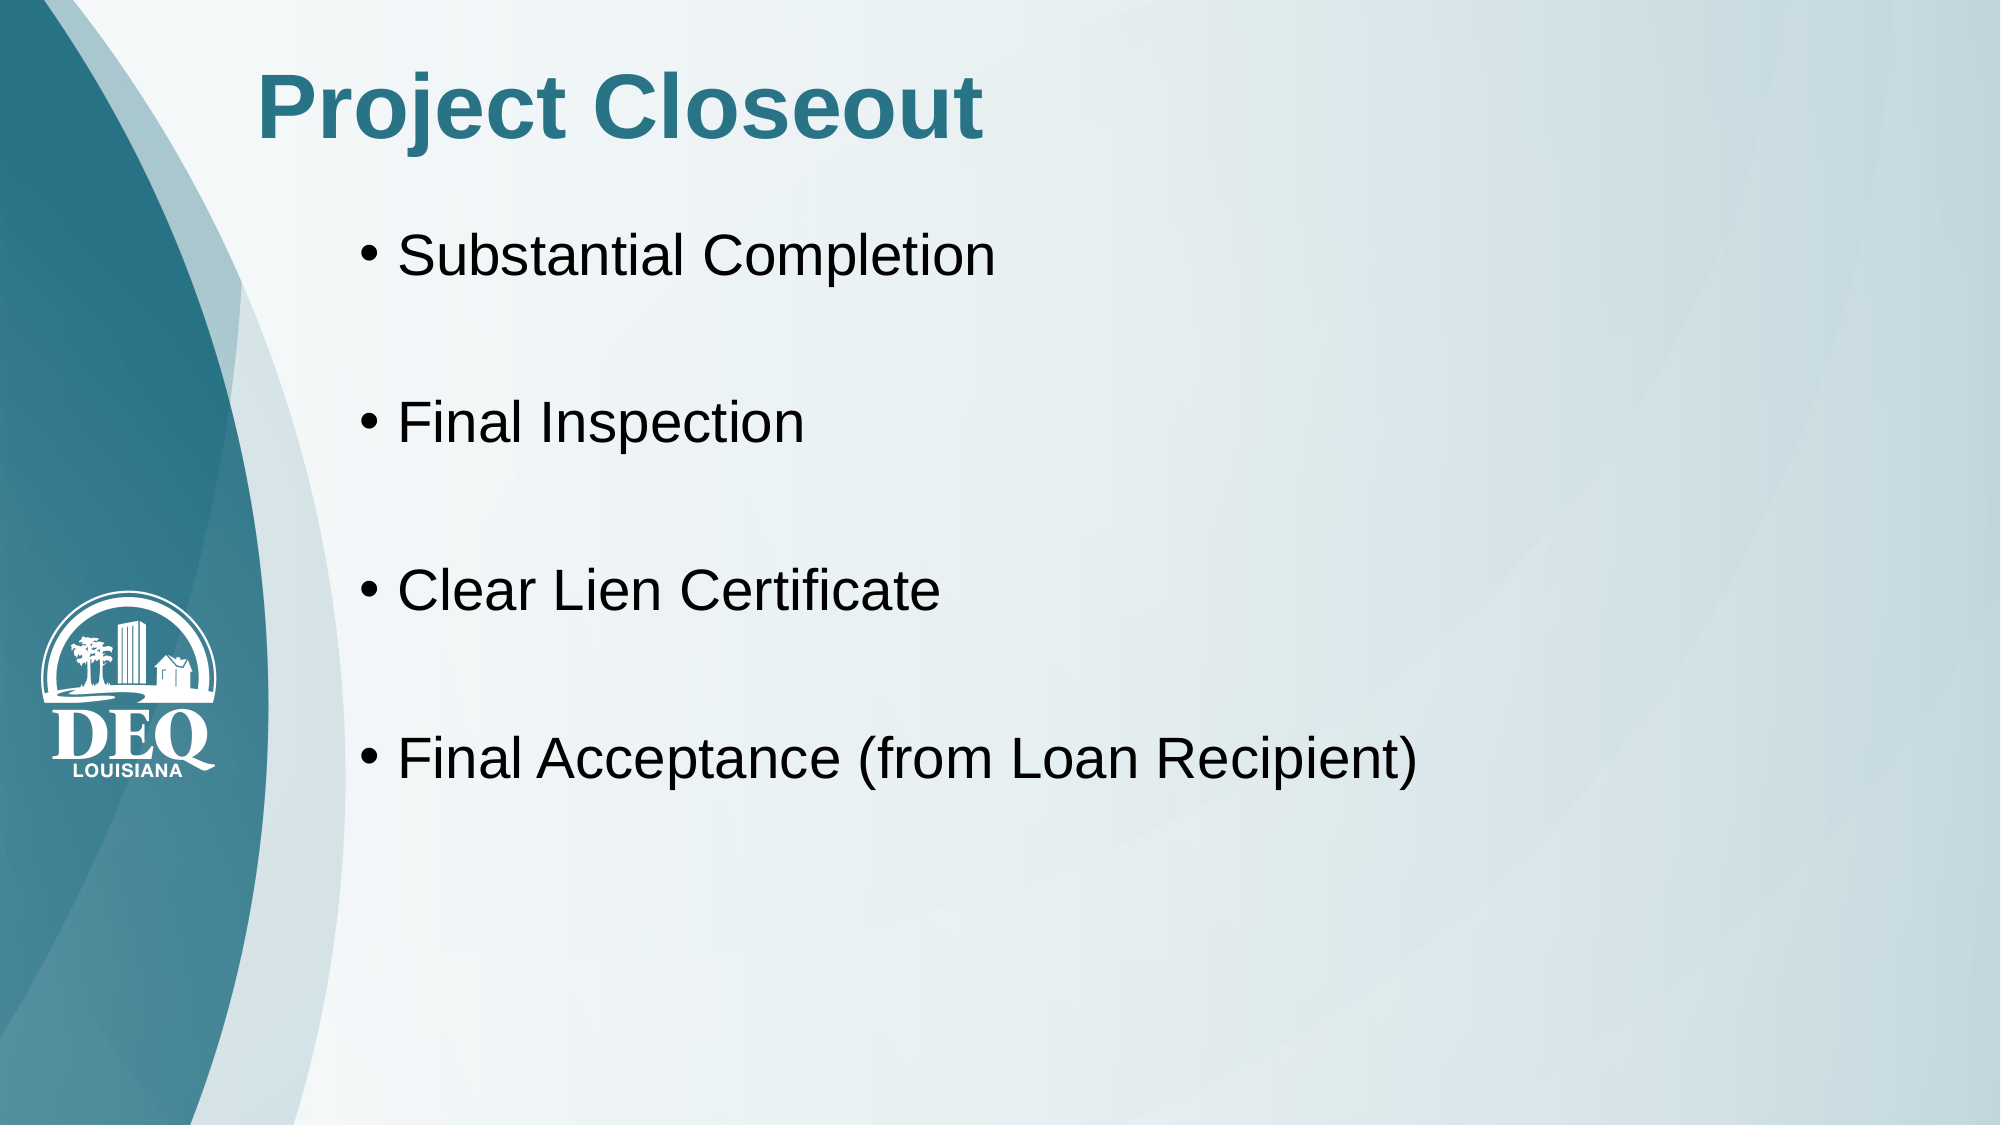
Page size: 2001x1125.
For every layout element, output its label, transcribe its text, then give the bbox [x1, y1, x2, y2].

picture [0, 0, 344, 1125]
list Substantial Completion Final Inspection Clear Lien Certificate Final Acceptance (from Loan Recipient) [344, 217, 2000, 1125]
title Project Closeout [241, 0, 2000, 218]
